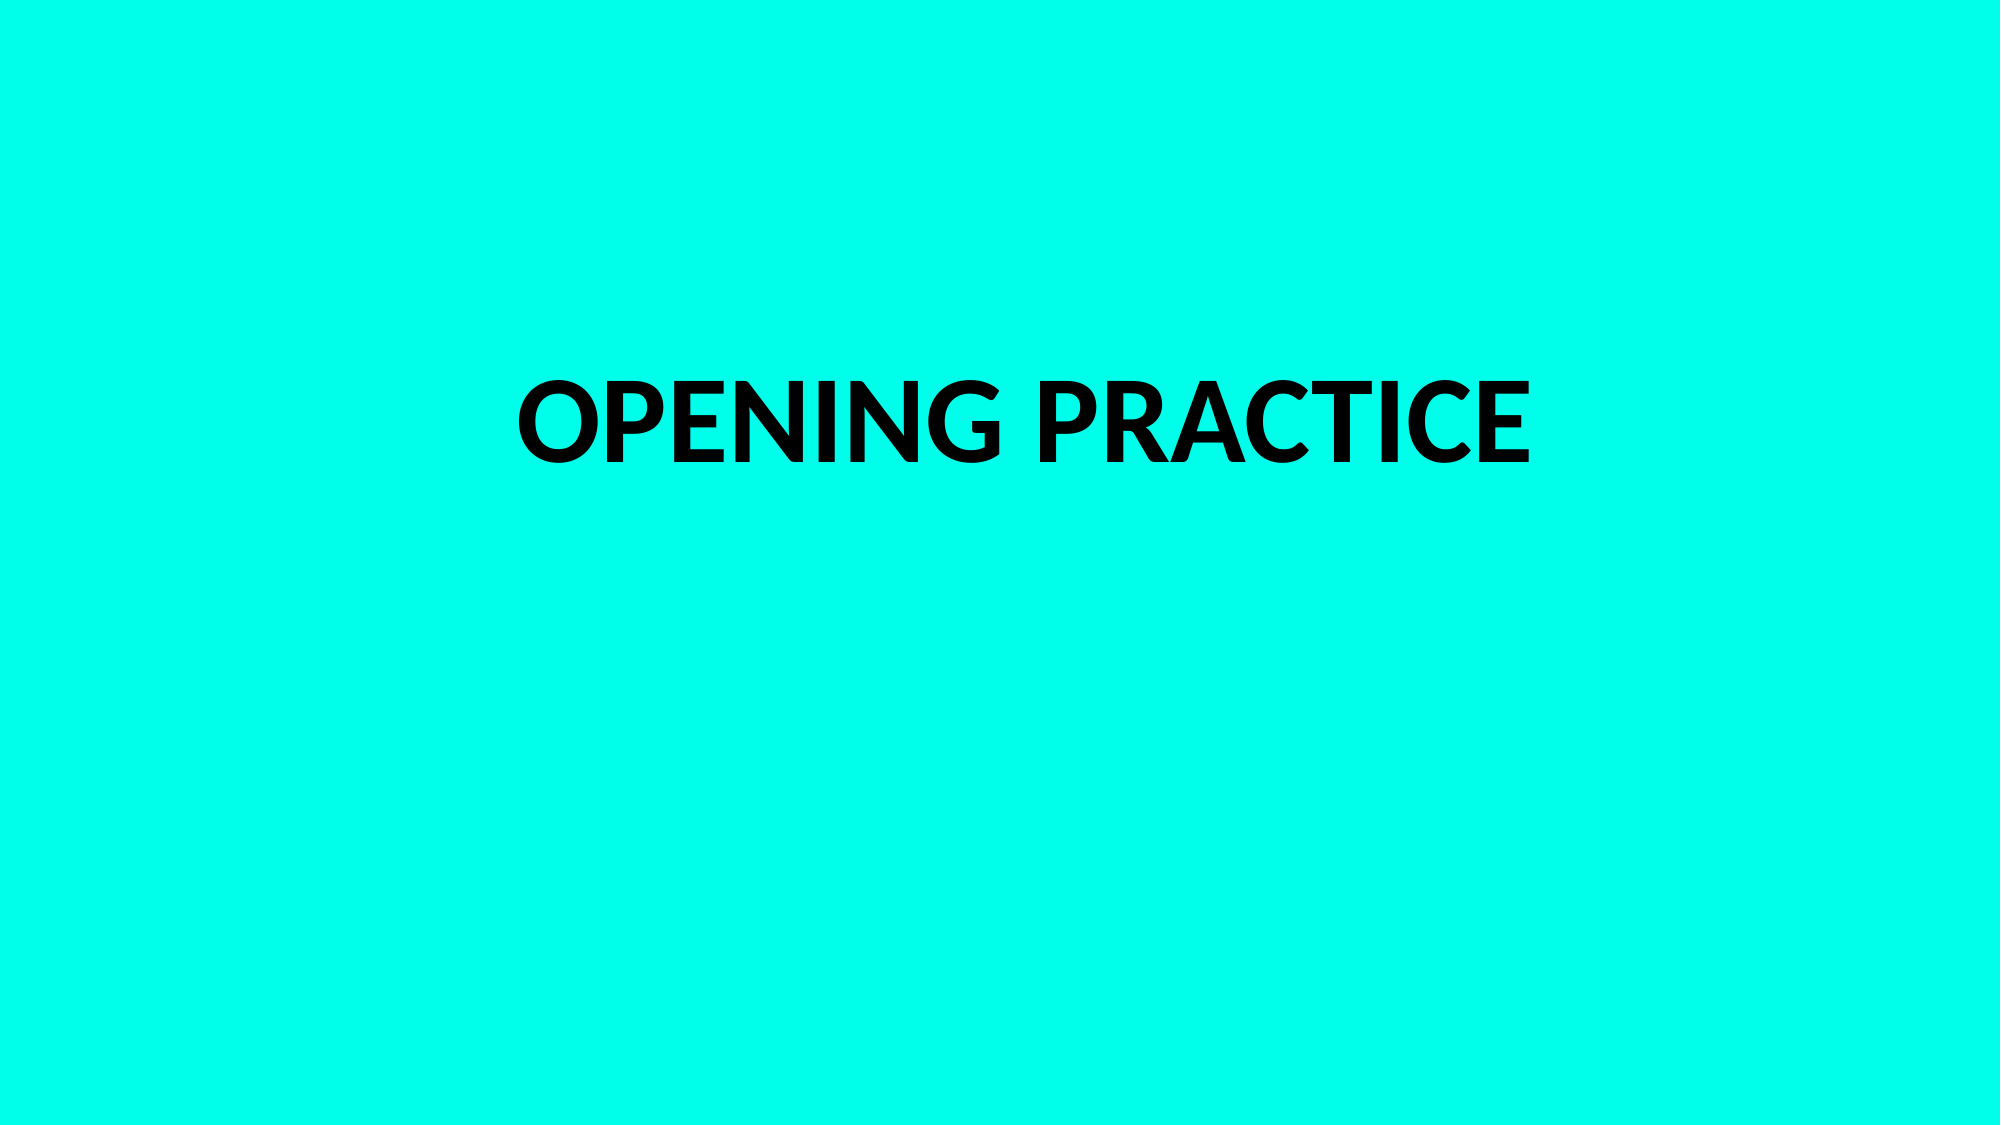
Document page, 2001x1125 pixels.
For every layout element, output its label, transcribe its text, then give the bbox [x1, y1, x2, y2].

text_box OPENING PRACTICE [501, 330, 1738, 496]
